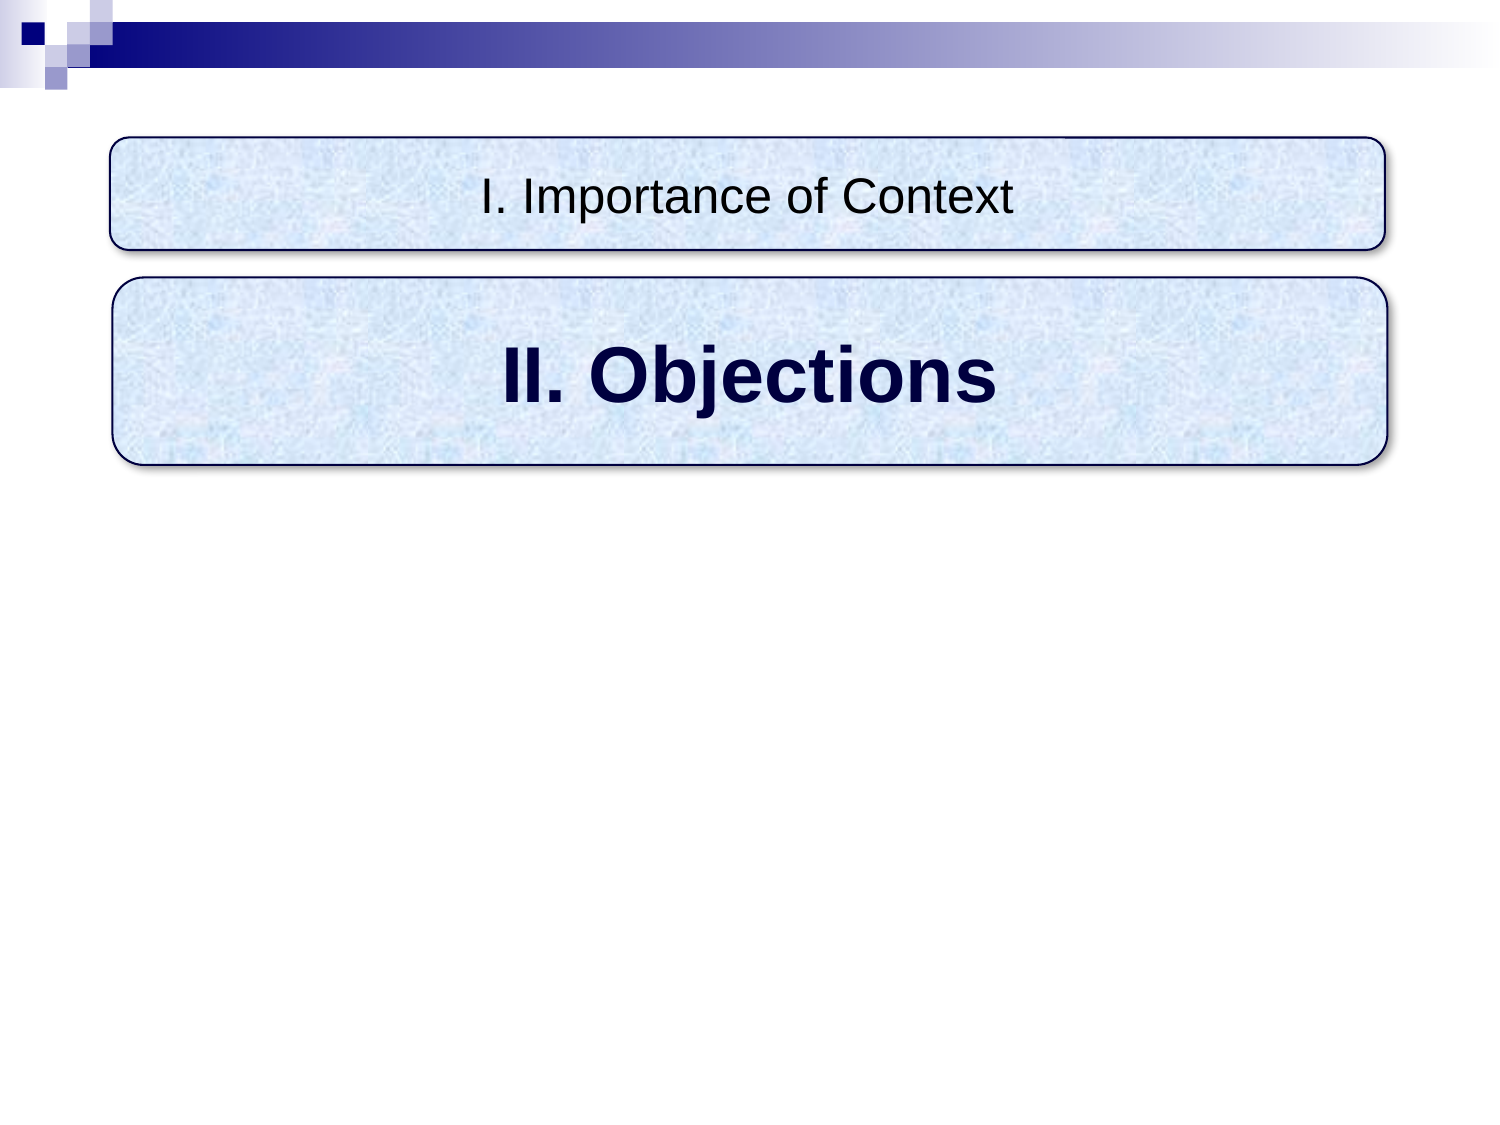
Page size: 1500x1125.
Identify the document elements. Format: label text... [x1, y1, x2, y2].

text_box I. Importance of Context [109, 137, 1385, 250]
text_box II. Objections [112, 277, 1388, 465]
